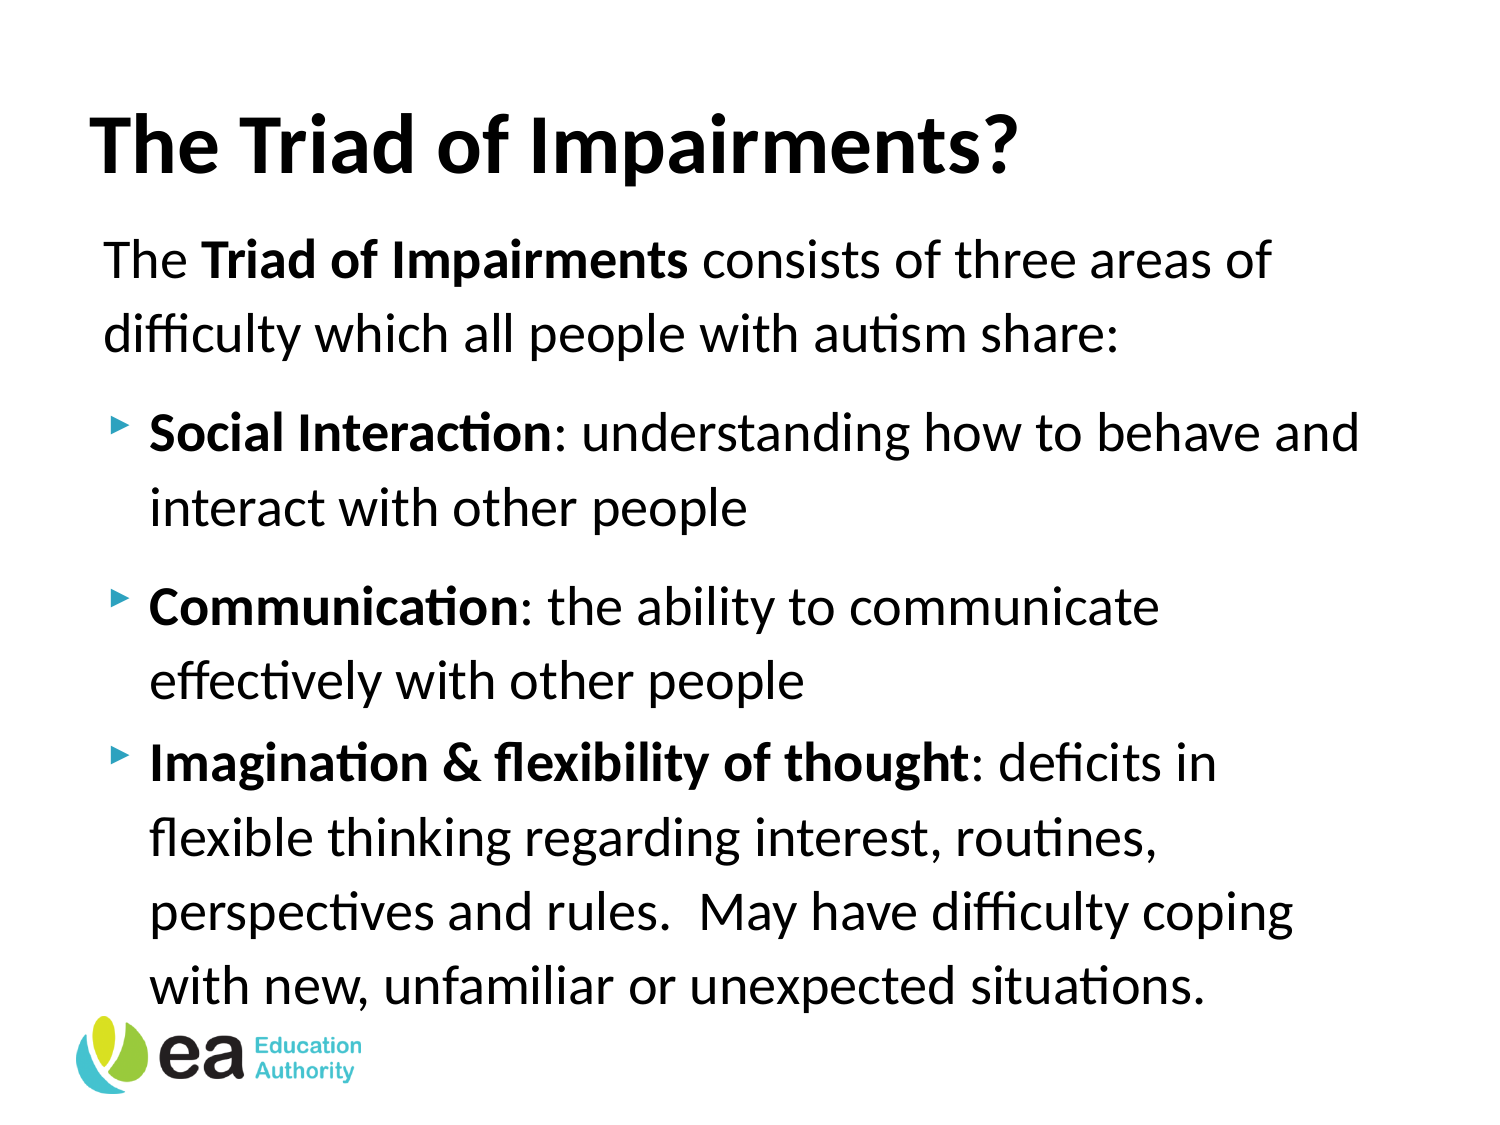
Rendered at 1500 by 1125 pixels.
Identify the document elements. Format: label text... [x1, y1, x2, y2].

list The Triad of Impairments consists of three areas of difficulty which all people with autism share: Social Interaction: understanding how to behave and interact with other people Communication: the ability to communicate effectively with other people Imagination & flexibility of thought: deficits in flexible thinking regarding interest, routines, perspectives and rules. May have difficulty coping with new, unfamiliar or unexpected situations. [75, 208, 1400, 1059]
picture [76, 1059, 361, 1094]
title The Triad of Impairments? [75, 45, 1400, 208]
